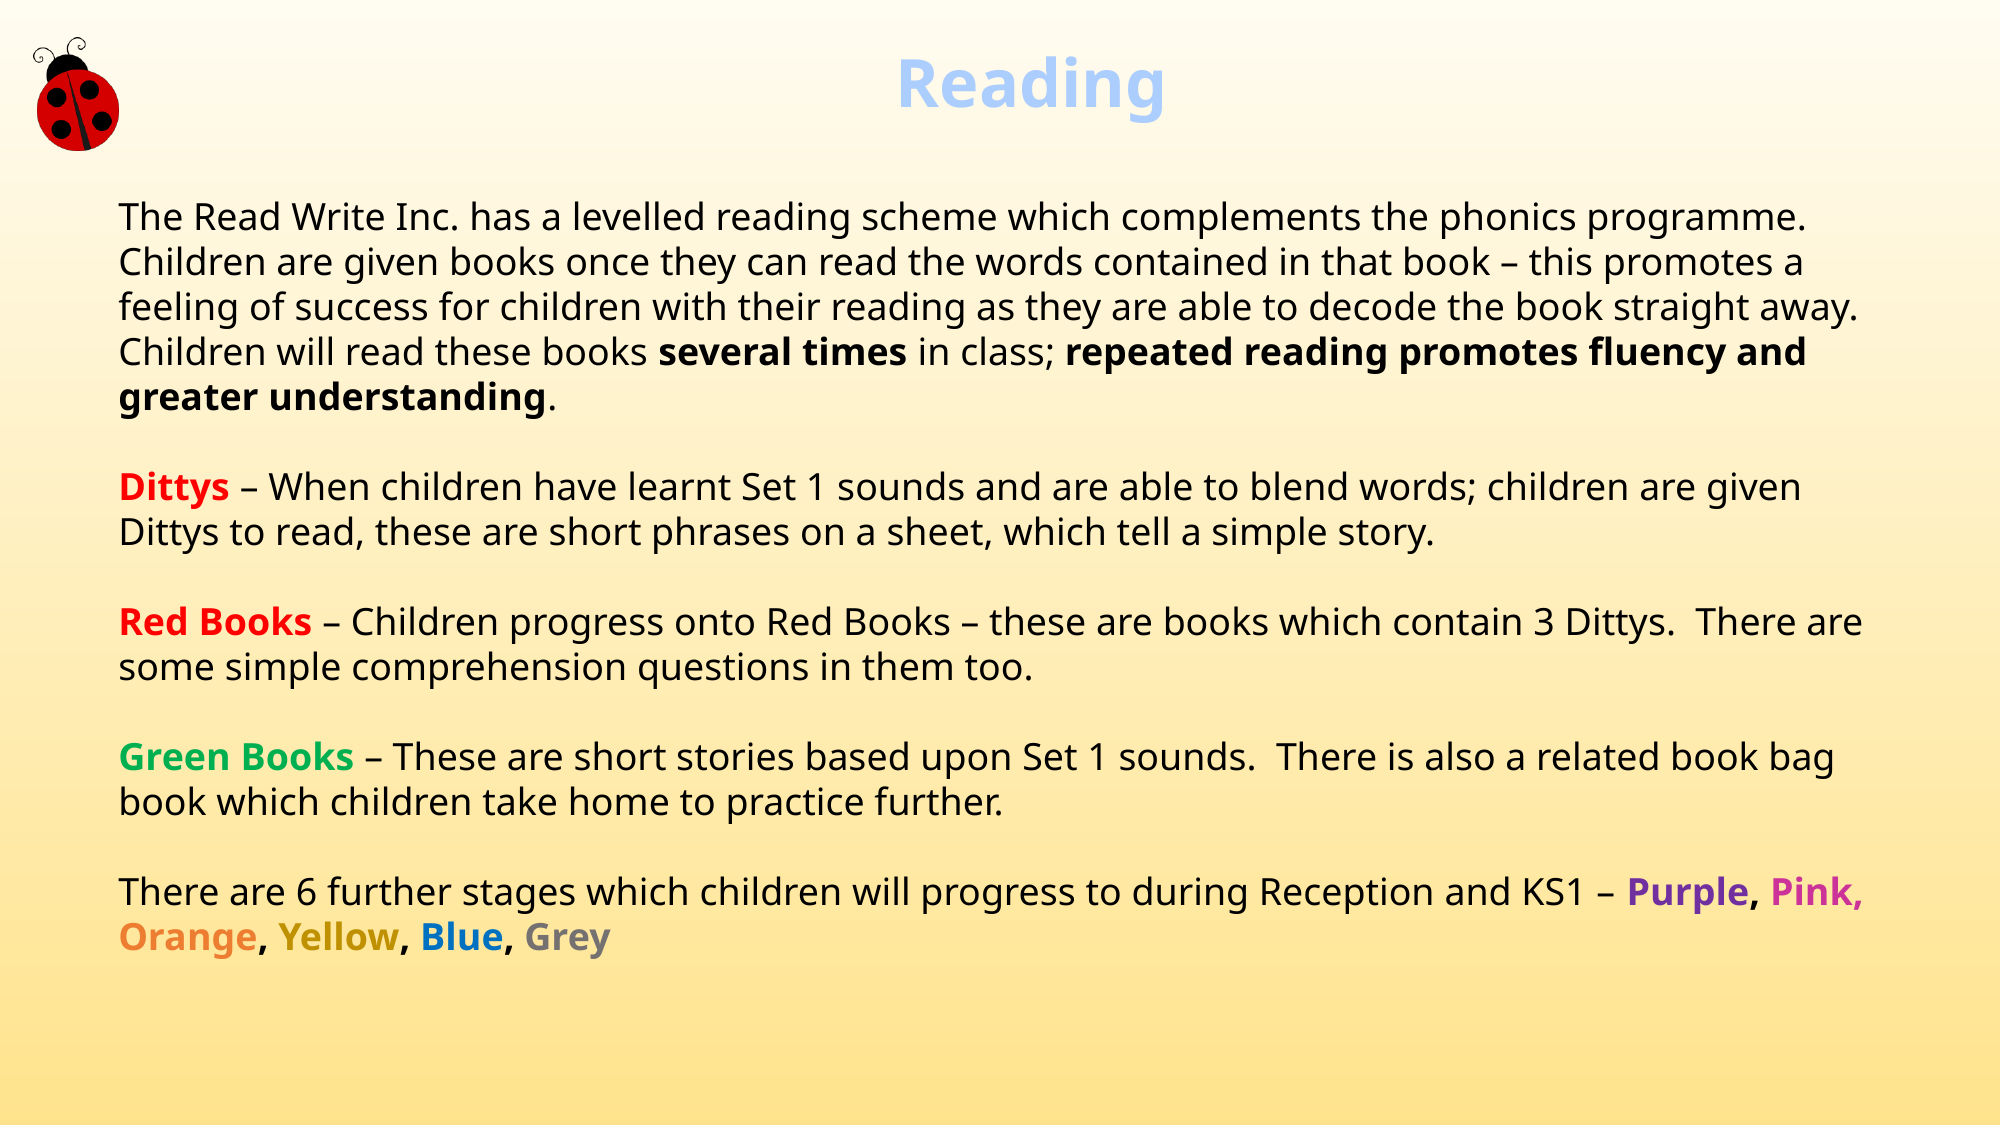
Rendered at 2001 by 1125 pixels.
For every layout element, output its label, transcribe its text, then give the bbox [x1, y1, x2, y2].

text_box Reading [376, 33, 1688, 129]
text_box The Read Write Inc. has a levelled reading scheme which complements the phonics programme. Children are given books once they can read the words contained in that book – this promotes a feeling of success for children with their reading as they are able to decode the book straight away. Children will read these books several times in class; repeated reading promotes fluency and greater understanding. Dittys – When children have learnt Set 1 sounds and are able to blend words; children are given Dittys to read, these are short phrases on a sheet, which tell a simple story. Red Books – Children progress onto Red Books – these are books which contain 3 Dittys. There are some simple comprehension questions in them too. Green Books – These are short stories based upon Set 1 sounds. There is also a related book bag book which children take home to practice further. There are 6 further stages which children will progress to during Reception and KS1 – Purple, Pink, Orange, Yellow, Blue, Grey [103, 185, 1905, 1010]
picture [33, 37, 119, 151]
